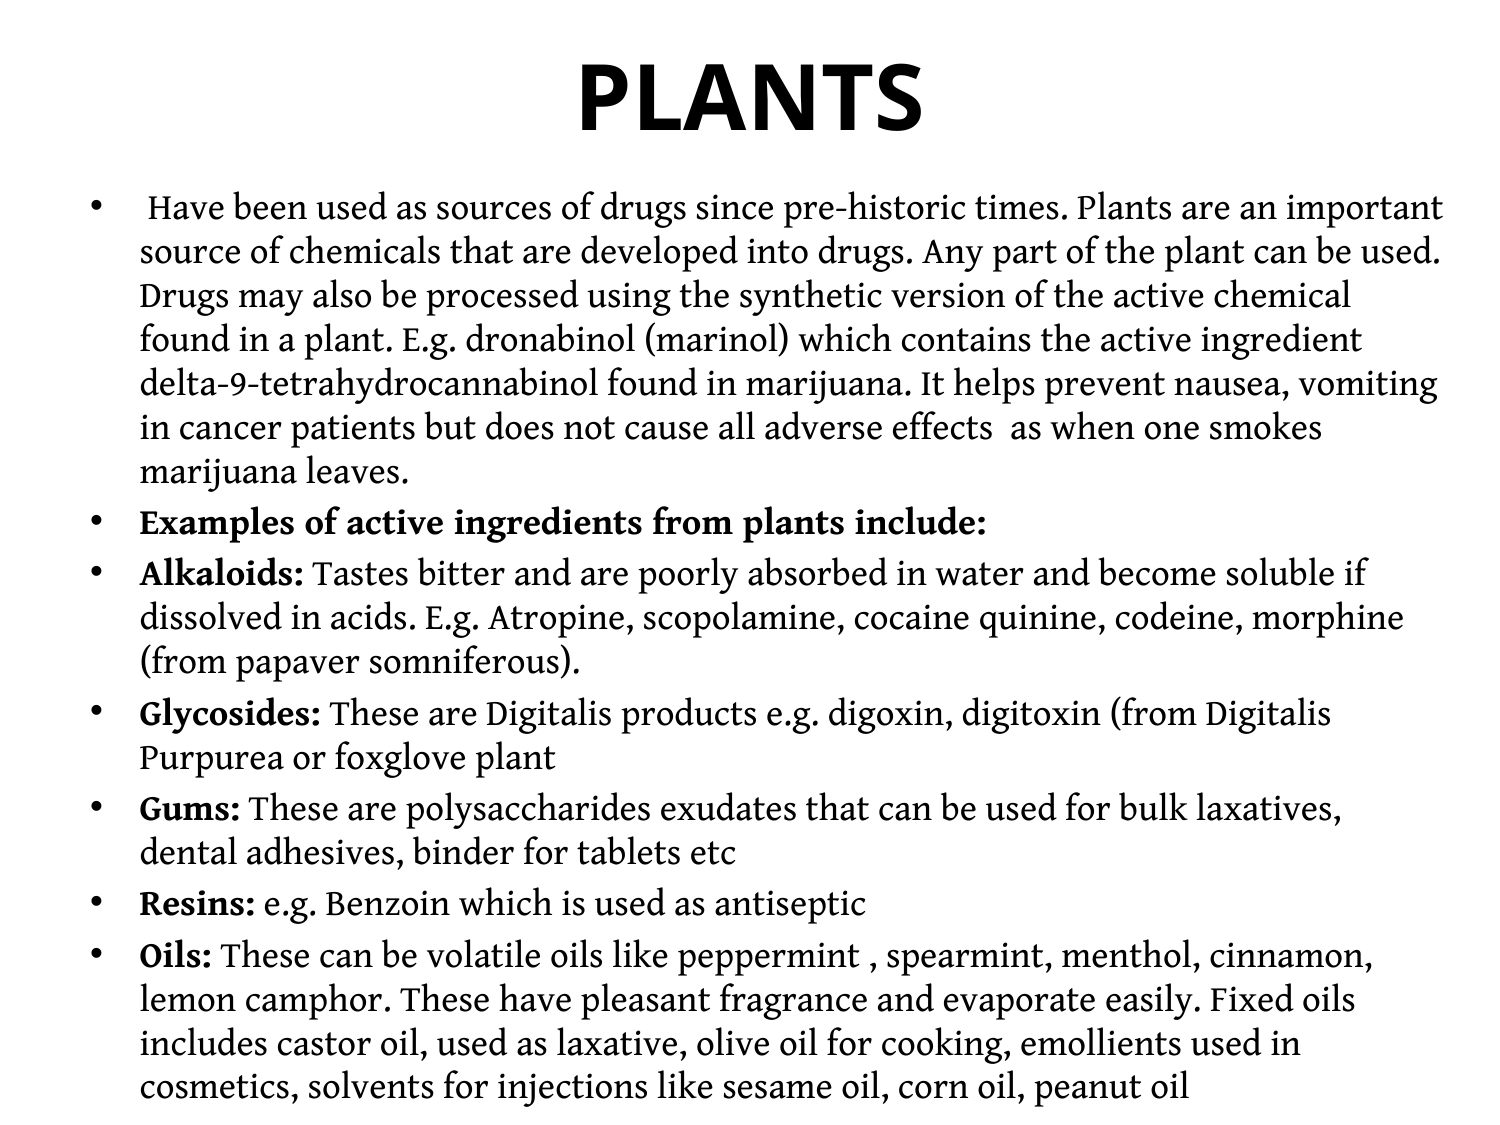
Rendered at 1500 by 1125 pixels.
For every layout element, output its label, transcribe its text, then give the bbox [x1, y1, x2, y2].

title PLANTS [75, 0, 1425, 174]
list Have been used as sources of drugs since pre-historic times. Plants are an important source of chemicals that are developed into drugs. Any part of the plant can be used. Drugs may also be processed using the synthetic version of the active chemical found in a plant. E.g. dronabinol (marinol) which contains the active ingredient delta-9-tetrahydrocannabinol found in marijuana. It helps prevent nausea, vomiting in cancer patients but does not cause all adverse effects as when one smokes marijuana leaves. Examples of active ingredients from plants include: Alkaloids: Tastes bitter and are poorly absorbed in water and become soluble if dissolved in acids. E.g. Atropine, scopolamine, cocaine quinine, codeine, morphine (from papaver somniferous). Glycosides: These are Digitalis products e.g. digoxin, digitoxin (from Digitalis Purpurea or foxglove plant Gums: These are polysaccharides exudates that can be used for bulk laxatives, dental adhesives, binder for tablets etc Resins: e.g. Benzoin which is used as antiseptic Oils: These can be volatile oils like peppermint , spearmint, menthol, cinnamon, lemon camphor. These have pleasant fragrance and evaporate easily. Fixed oils includes castor oil, used as laxative, olive oil for cooking, emollients used in cosmetics, solvents for injections like sesame oil, corn oil, peanut oil [75, 174, 1463, 1125]
